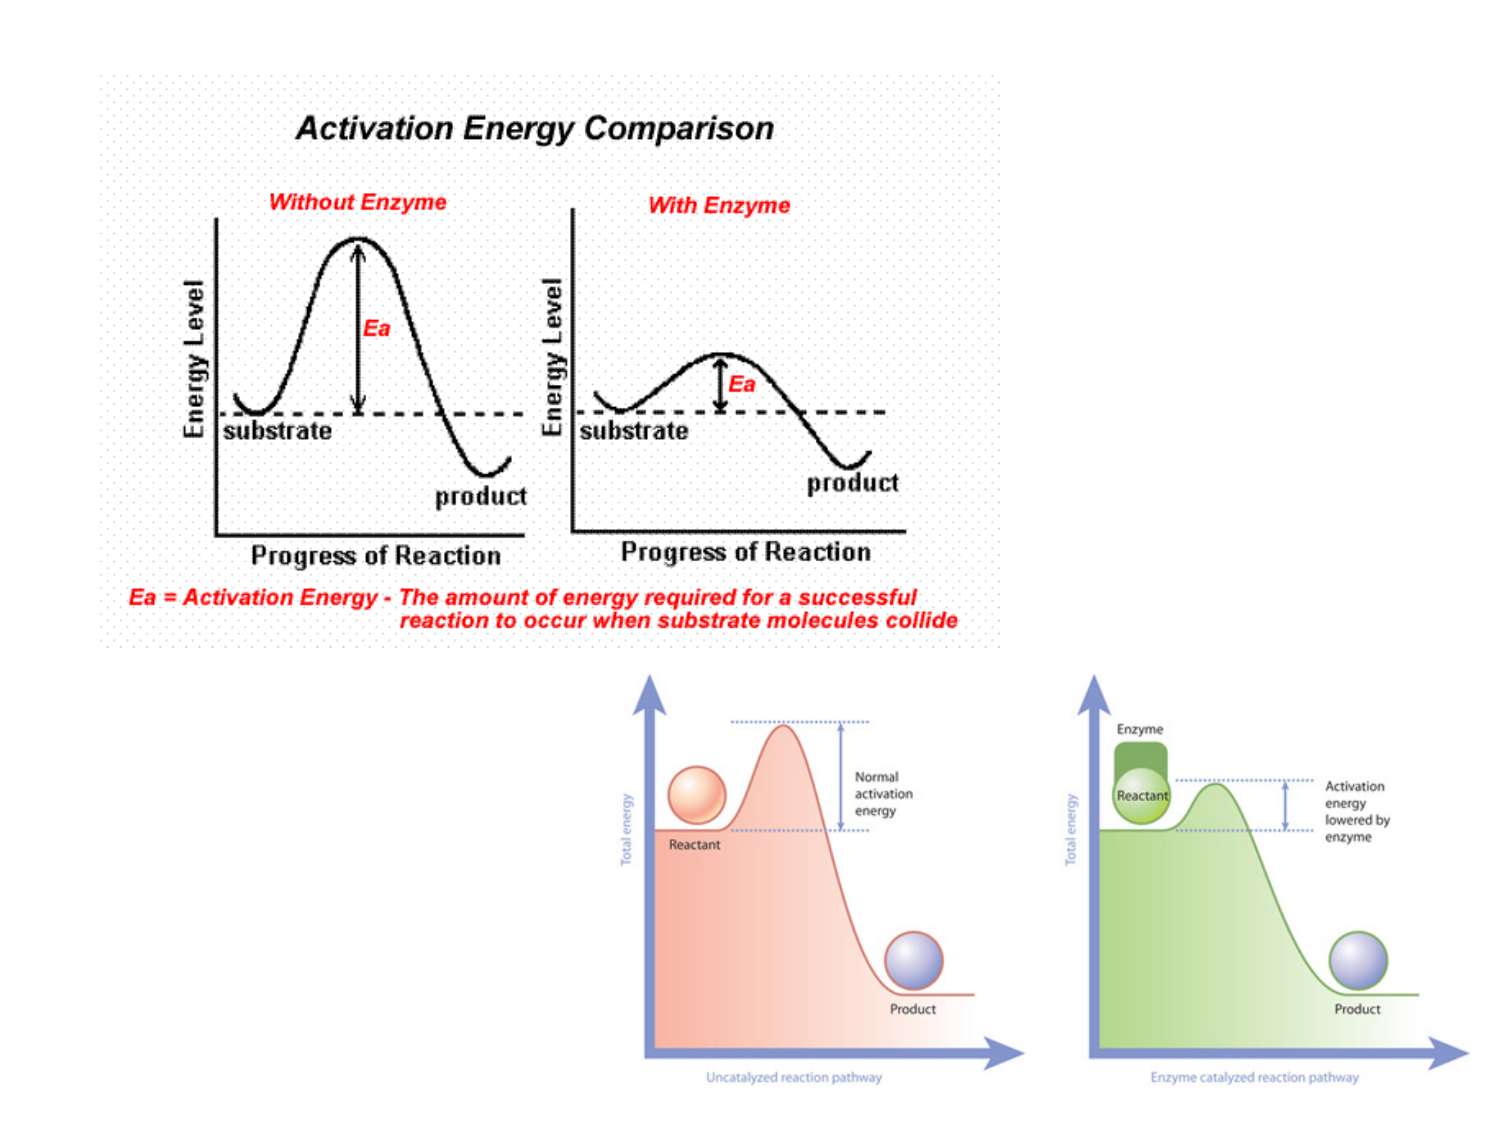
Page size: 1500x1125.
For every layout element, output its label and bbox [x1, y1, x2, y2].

picture [615, 674, 1470, 1088]
picture [99, 74, 1001, 648]
